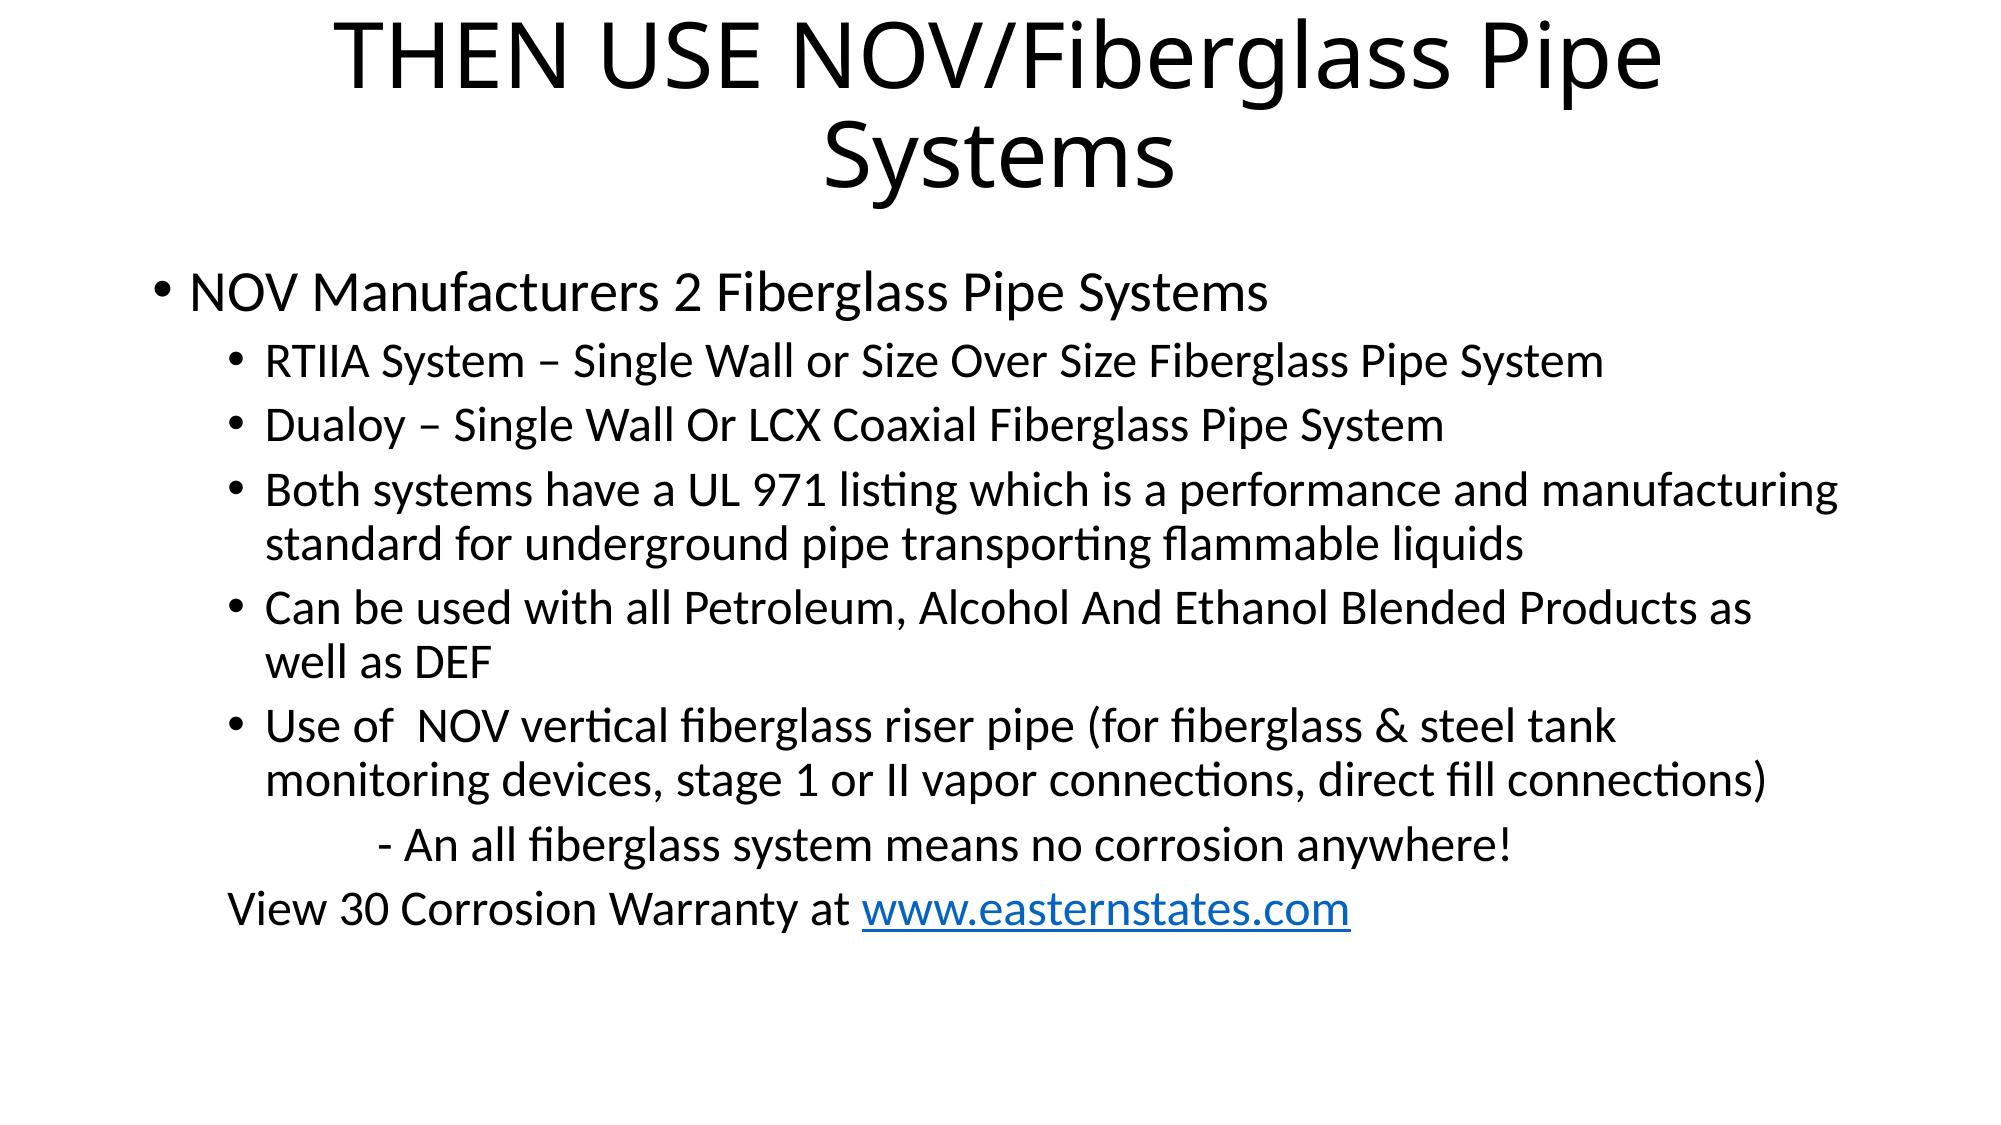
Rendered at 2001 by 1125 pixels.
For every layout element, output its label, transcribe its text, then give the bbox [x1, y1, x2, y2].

list NOV Manufacturers 2 Fiberglass Pipe Systems RTIIA System – Single Wall or Size Over Size Fiberglass Pipe System Dualoy – Single Wall Or LCX Coaxial Fiberglass Pipe System Both systems have a UL 971 listing which is a performance and manufacturing standard for underground pipe transporting flammable liquids Can be used with all Petroleum, Alcohol And Ethanol Blended Products as well as DEF Use of NOV vertical fiberglass riser pipe (for fiberglass & steel tank monitoring devices, stage 1 or II vapor connections, direct fill connections) - An all fiberglass system means no corrosion anywhere! View 30 Corrosion Warranty at www.easternstates.com [137, 253, 1863, 1125]
title THEN USE NOV/Fiberglass Pipe Systems [137, 0, 1863, 218]
